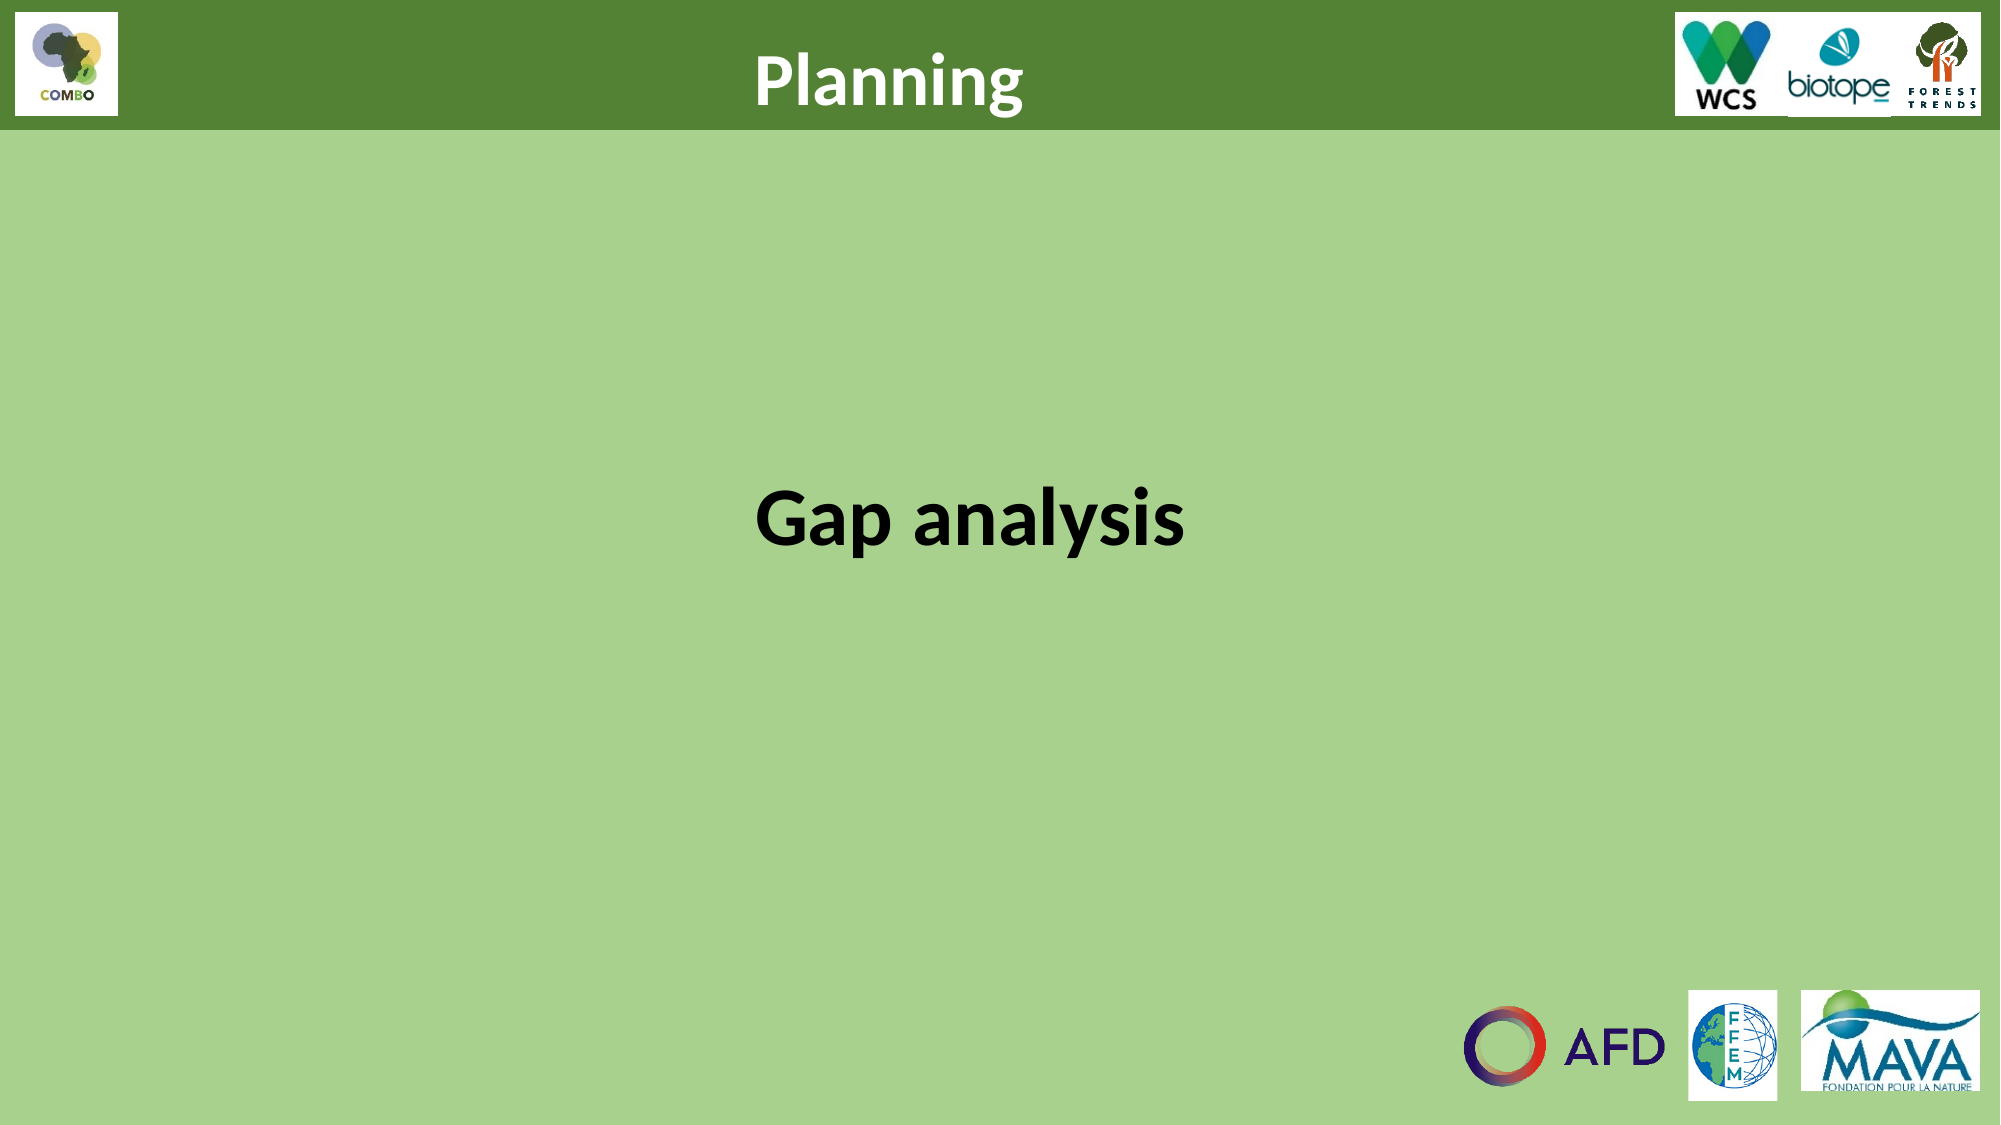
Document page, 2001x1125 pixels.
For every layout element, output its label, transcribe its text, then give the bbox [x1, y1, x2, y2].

text_box Gap analysis [286, 454, 1655, 570]
picture [15, 12, 118, 116]
text_box [0, 128, 2000, 1125]
picture [1675, 14, 1777, 116]
picture [1788, 14, 1891, 117]
text_box Planning [140, 23, 1638, 128]
picture [1907, 22, 1980, 109]
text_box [1442, 985, 1980, 1108]
